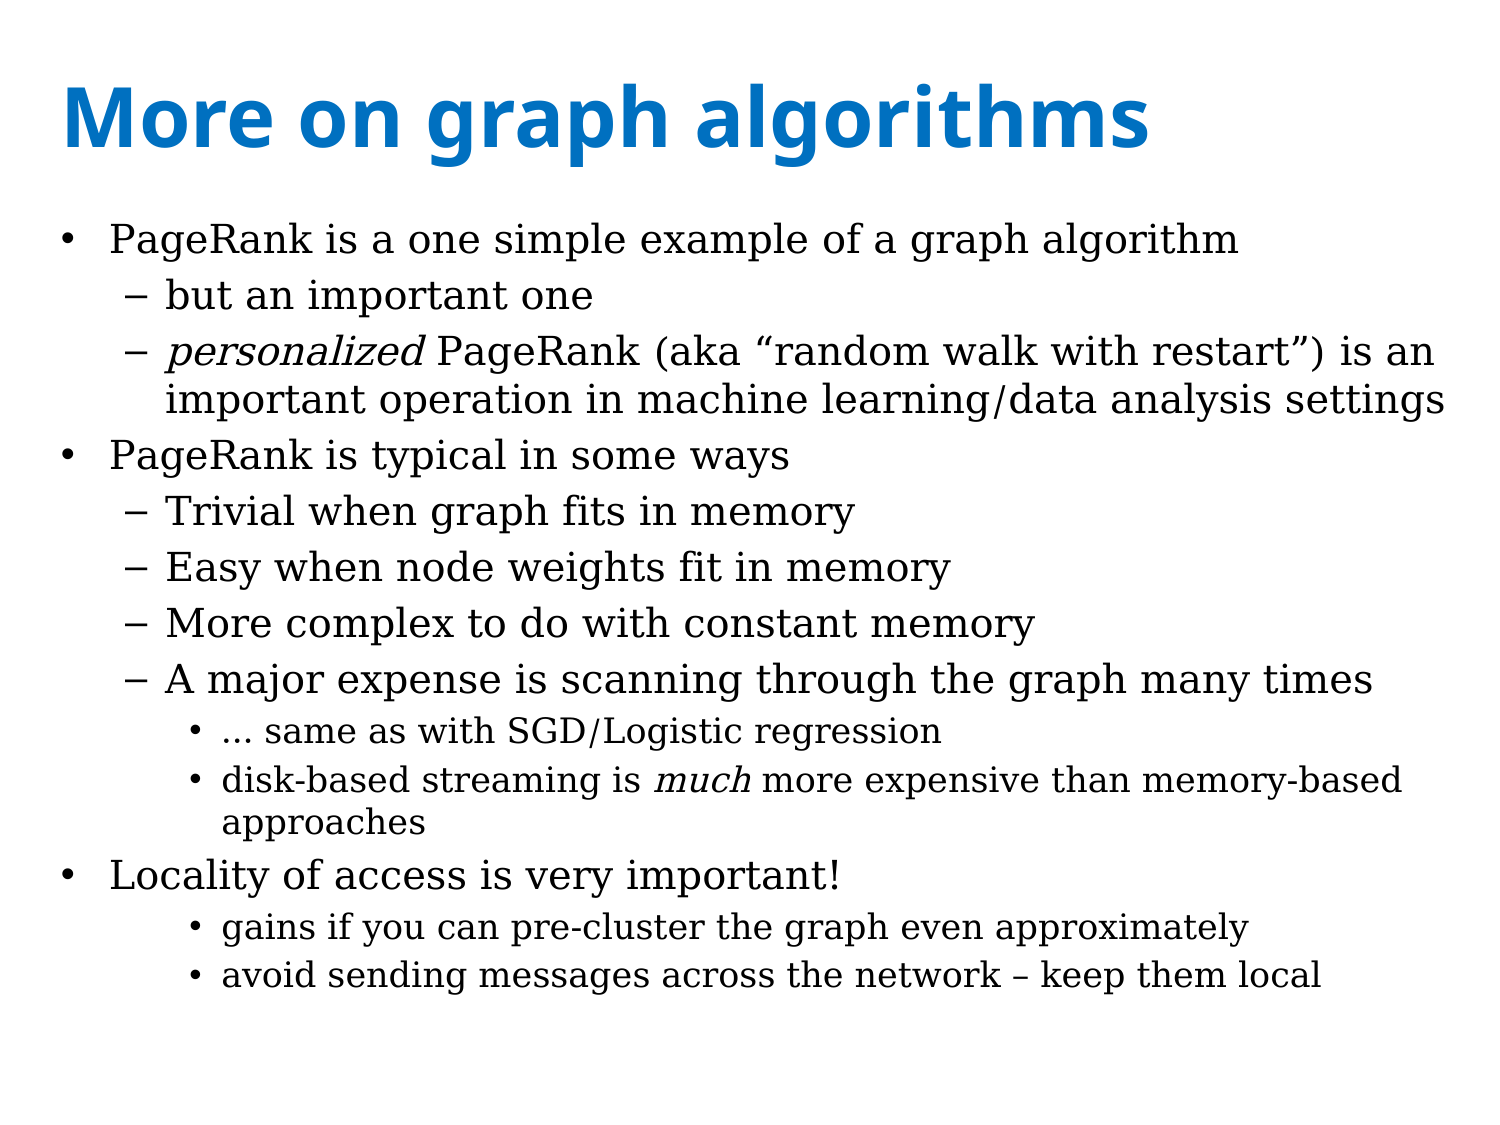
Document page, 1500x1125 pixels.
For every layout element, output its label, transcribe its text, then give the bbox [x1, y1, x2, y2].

list PageRank is a one simple example of a graph algorithm but an important one personalized PageRank (aka “random walk with restart”) is an important operation in machine learning/data analysis settings PageRank is typical in some ways Trivial when graph fits in memory Easy when node weights fit in memory More complex to do with constant memory A major expense is scanning through the graph many times … same as with SGD/Logistic regression disk-based streaming is much more expensive than memory-based approaches Locality of access is very important! gains if you can pre-cluster the graph even approximately avoid sending messages across the network – keep them local [45, 206, 1465, 1043]
title More on graph algorithms [45, 47, 1465, 180]
